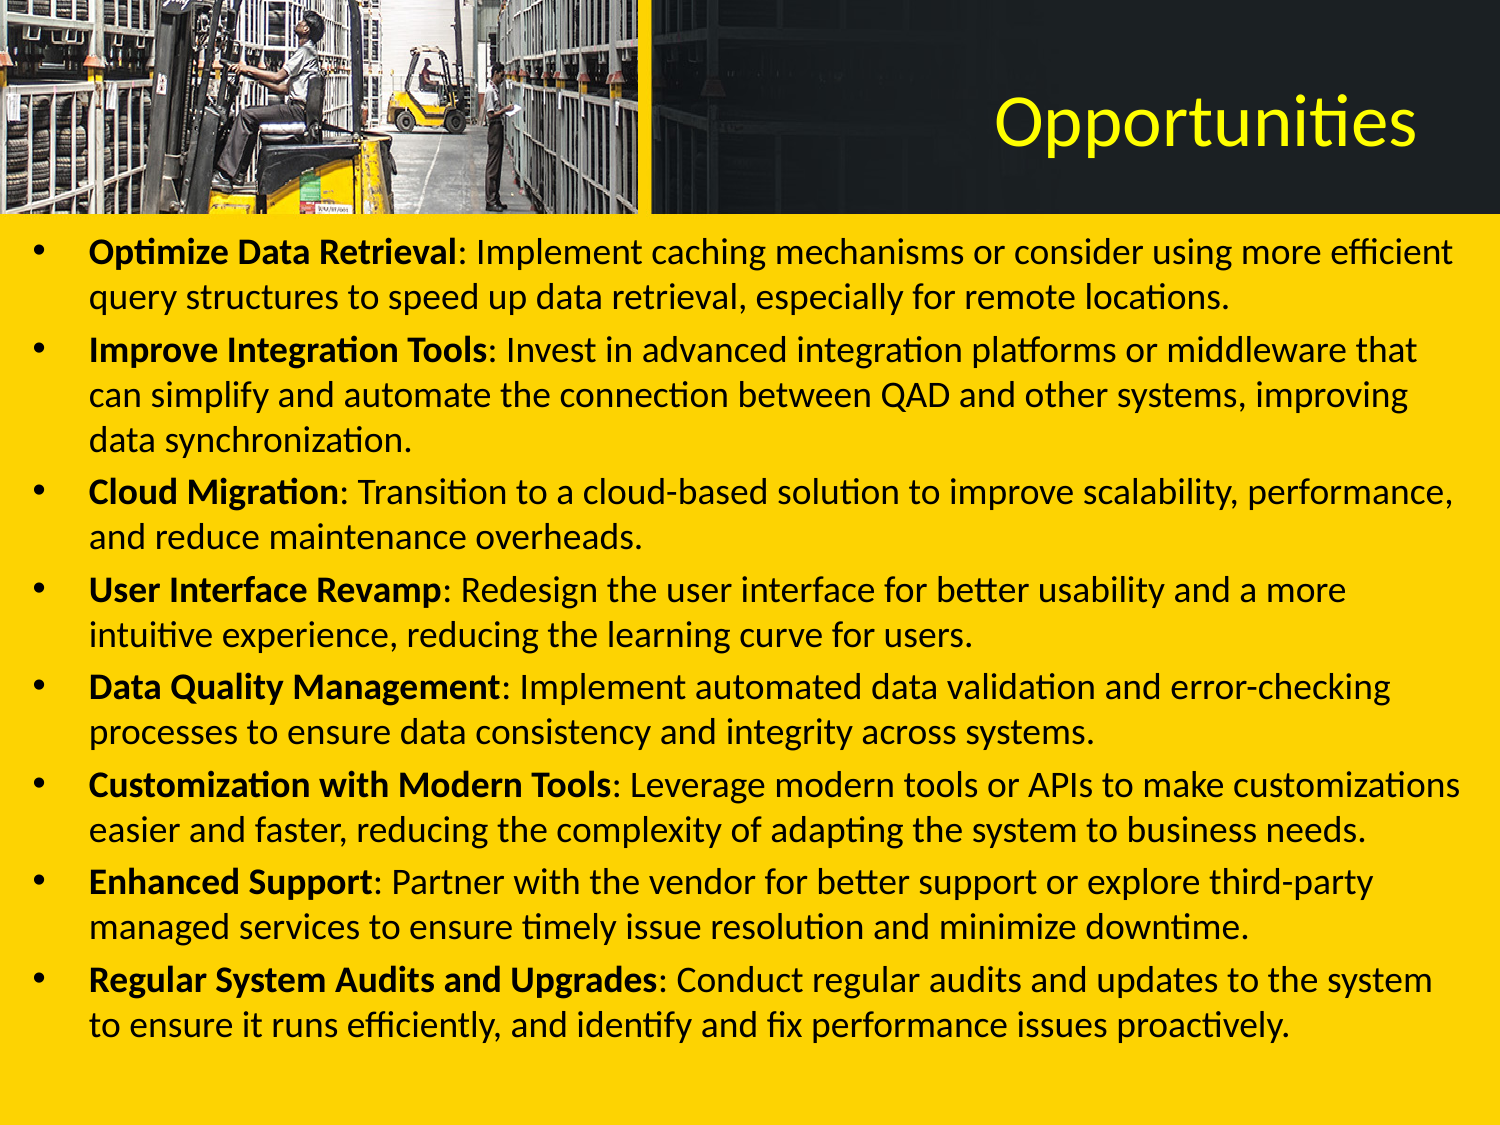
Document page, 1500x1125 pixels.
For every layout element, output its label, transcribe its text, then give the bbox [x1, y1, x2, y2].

title Opportunities [78, 32, 1434, 200]
picture [0, 0, 1500, 1125]
list Optimize Data Retrieval: Implement caching mechanisms or consider using more efficient query structures to speed up data retrieval, especially for remote locations. Improve Integration Tools: Invest in advanced integration platforms or middleware that can simplify and automate the connection between QAD and other systems, improving data synchronization. Cloud Migration: Transition to a cloud-based solution to improve scalability, performance, and reduce maintenance overheads. User Interface Revamp: Redesign the user interface for better usability and a more intuitive experience, reducing the learning curve for users. Data Quality Management: Implement automated data validation and error-checking processes to ensure data consistency and integrity across systems. Customization with Modern Tools: Leverage modern tools or APIs to make customizations easier and faster, reducing the complexity of adapting the system to business needs. Enhanced Support: Partner with the vendor for better support or explore third-party managed services to ensure timely issue resolution and minimize downtime. Regular System Audits and Upgrades: Conduct regular audits and updates to the system to ensure it runs efficiently, and identify and fix performance issues proactively. [17, 219, 1489, 1084]
